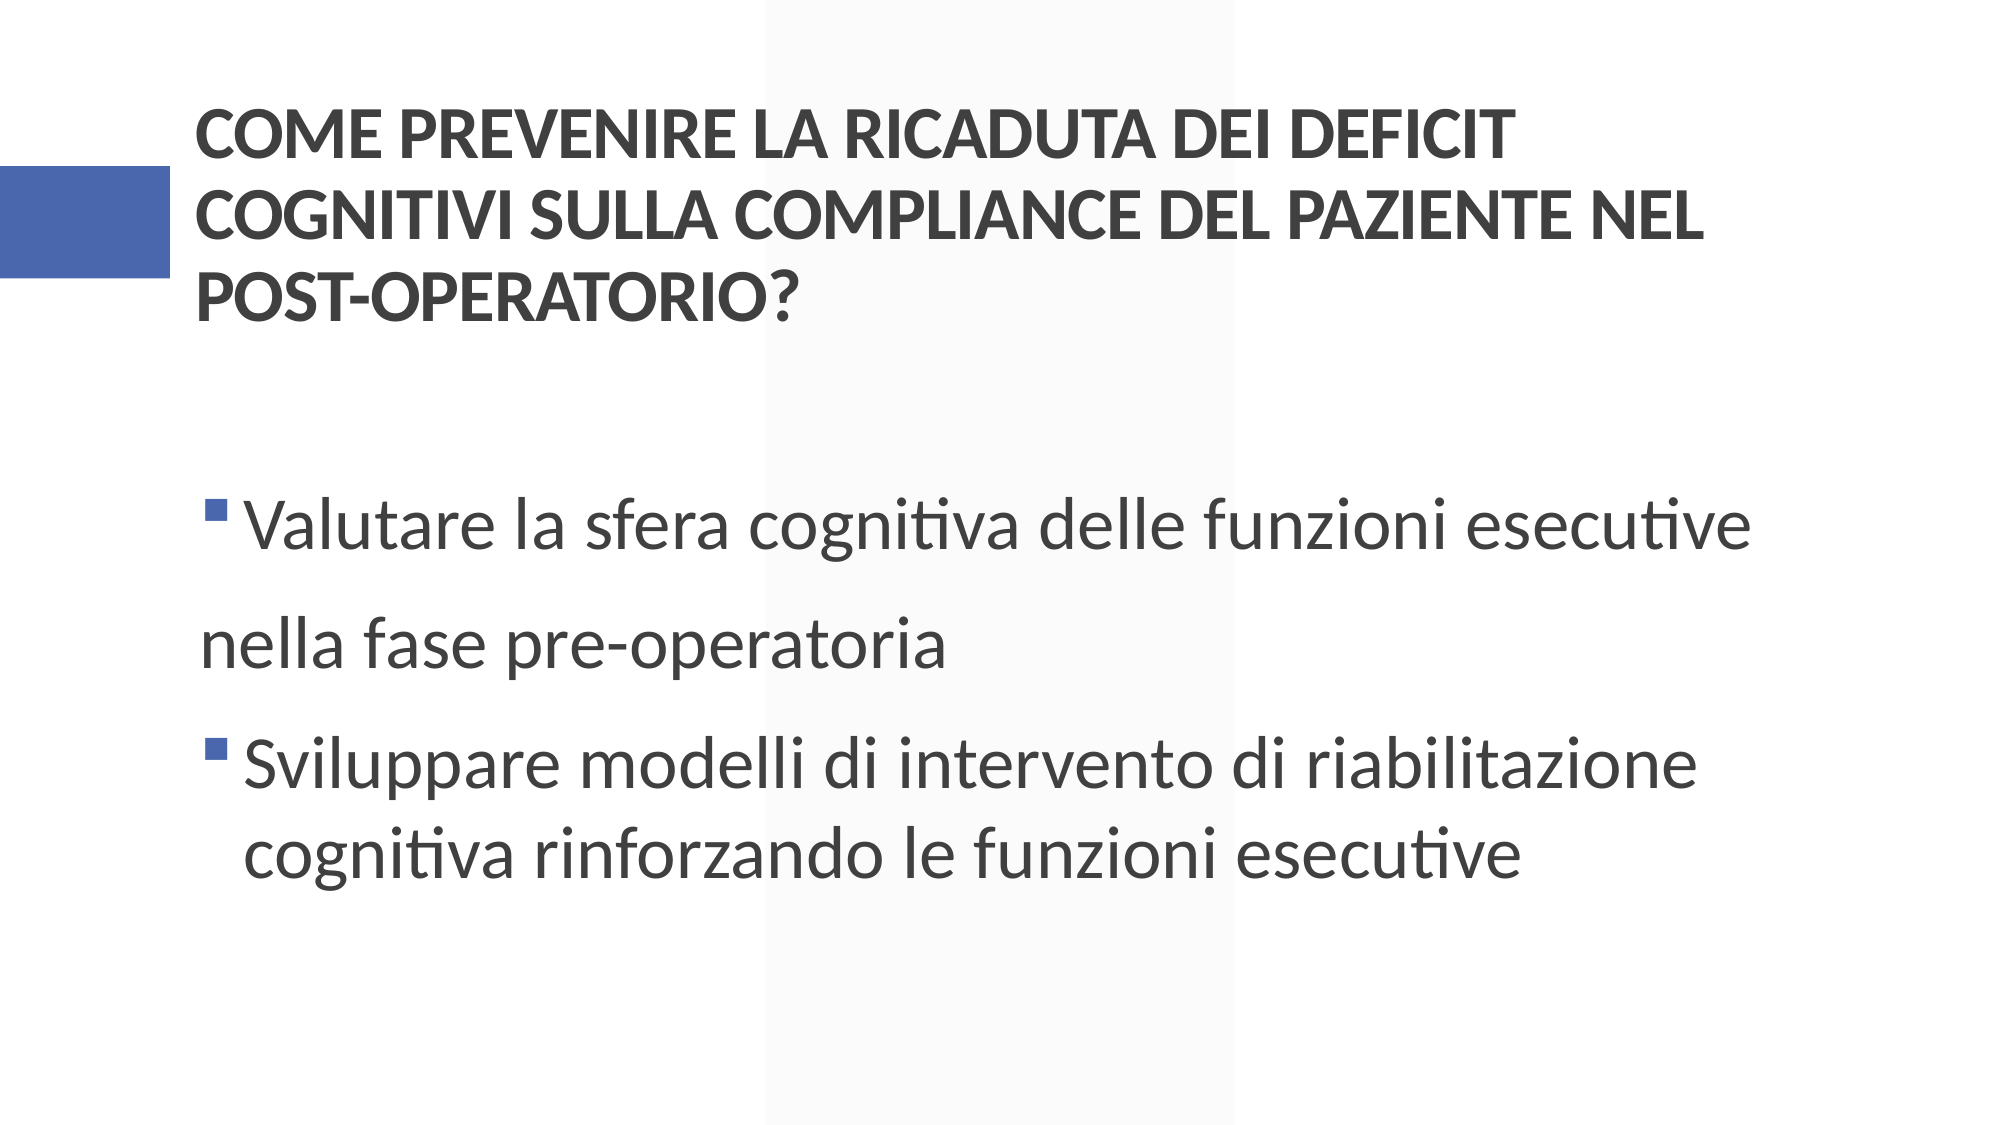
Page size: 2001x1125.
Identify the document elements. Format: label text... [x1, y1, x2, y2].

title COME PREVENIRE LA RICADUTA DEI DEFICIT COGNITIVI SULLA COMPLIANCE DEL PAZIENTE NEL POST-OPERATORIO? [180, 47, 1830, 435]
list Valutare la sfera cognitiva delle funzioni esecutive nella fase pre-operatoria Sviluppare modelli di intervento di riabilitazione cognitiva rinforzando le funzioni esecutive [199, 338, 1850, 1090]
